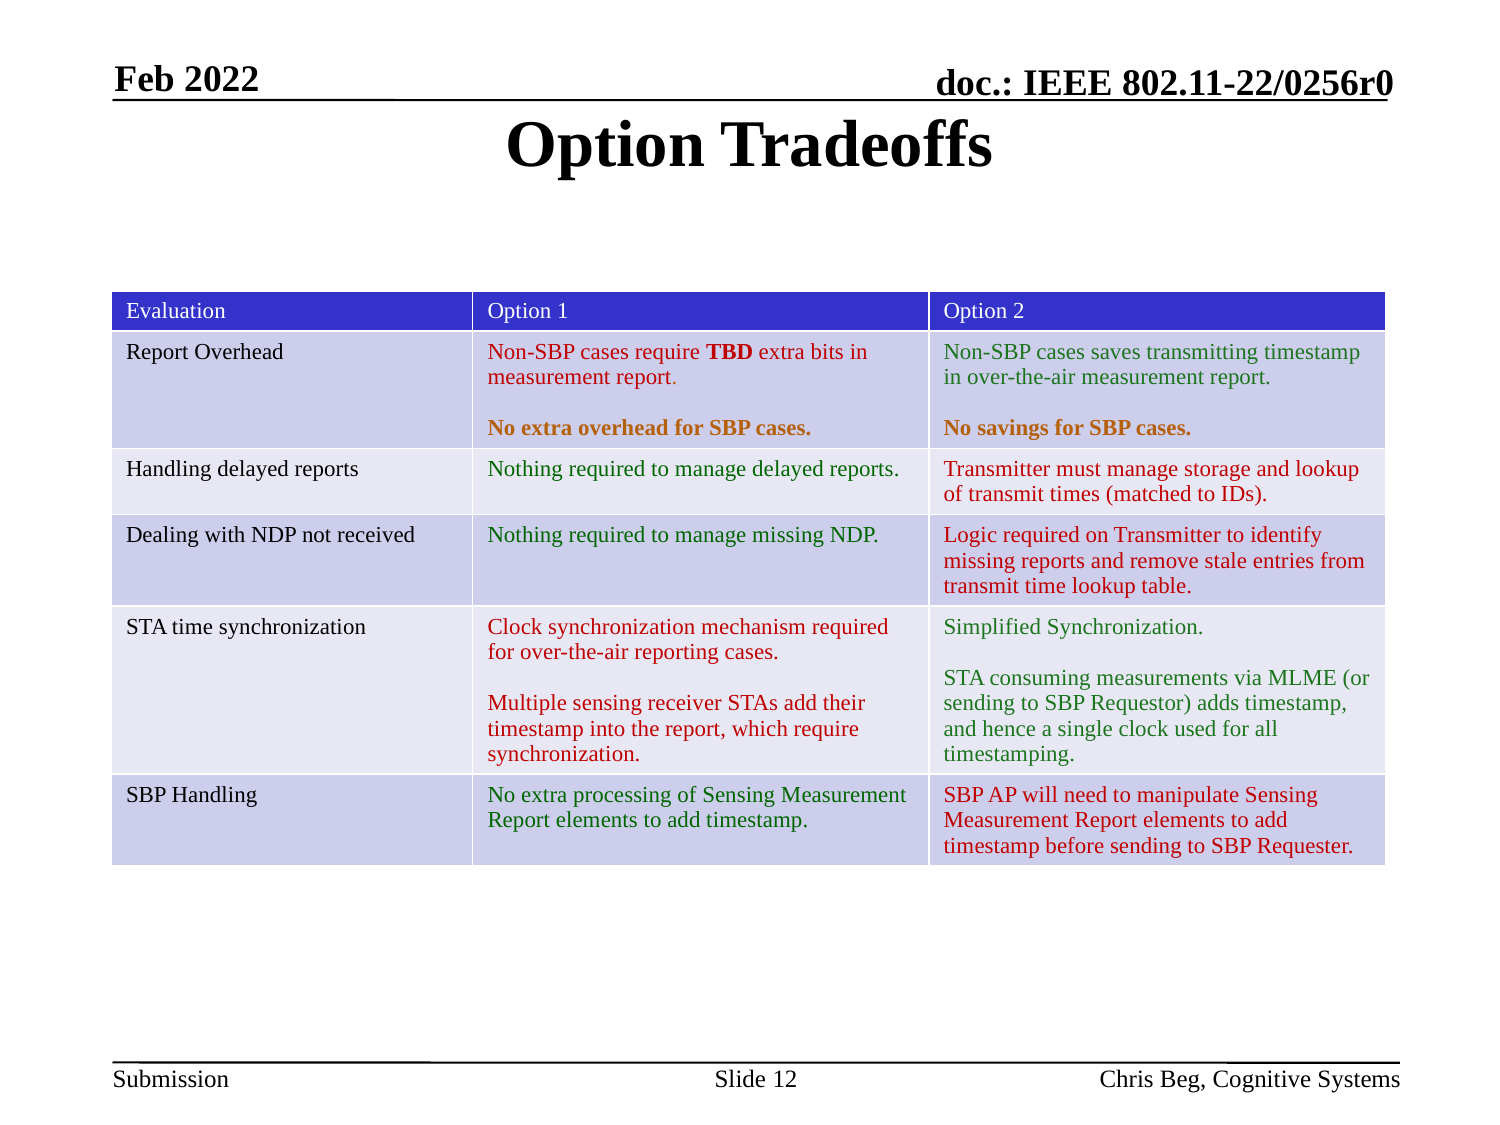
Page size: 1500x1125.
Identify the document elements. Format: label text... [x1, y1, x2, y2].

table_cell SBP AP will need to manipulate Sensing Measurement Report elements to add timestamp before sending to SBP Requester. [930, 775, 1385, 865]
title Option Tradeoffs [112, 103, 1388, 176]
table_cell Transmitter must manage storage and lookup of transmit times (matched to IDs). [930, 449, 1385, 514]
table_cell Nothing required to manage missing NDP. [473, 515, 928, 605]
table_cell Nothing required to manage delayed reports. [473, 449, 928, 514]
table_cell Dealing with NDP not received [112, 515, 472, 605]
table_cell Handling delayed reports [112, 449, 472, 514]
table_cell No extra processing of Sensing Measurement Report elements to add timestamp. [473, 775, 928, 865]
slide_number Slide 12 [712, 1061, 800, 1123]
table_cell Report Overhead [112, 332, 472, 448]
table_cell Simplified Synchronization. STA consuming measurements via MLME (or sending to SBP Requestor) adds timestamp, and hence a single clock used for all timestamping. [930, 607, 1385, 773]
table_header Option 2 [930, 292, 1385, 330]
footer Chris Beg, Cognitive Systems [878, 1061, 1402, 1093]
table_cell Clock synchronization mechanism required for over-the-air reporting cases. Multiple sensing receiver STAs add their timestamp into the report, which require synchronization. [473, 607, 928, 773]
table_cell SBP Handling [112, 775, 472, 865]
table_cell Non-SBP cases require TBD extra bits in measurement report. No extra overhead for SBP cases. [473, 332, 928, 448]
table_header Option 1 [473, 292, 928, 330]
table_cell STA time synchronization [112, 607, 472, 773]
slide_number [114, 54, 423, 100]
table_header Evaluation [112, 292, 472, 330]
table_cell Logic required on Transmitter to identify missing reports and remove stale entries from transmit time lookup table. [930, 515, 1385, 605]
table_cell Non-SBP cases saves transmitting timestamp in over-the-air measurement report. No savings for SBP cases. [930, 332, 1385, 448]
